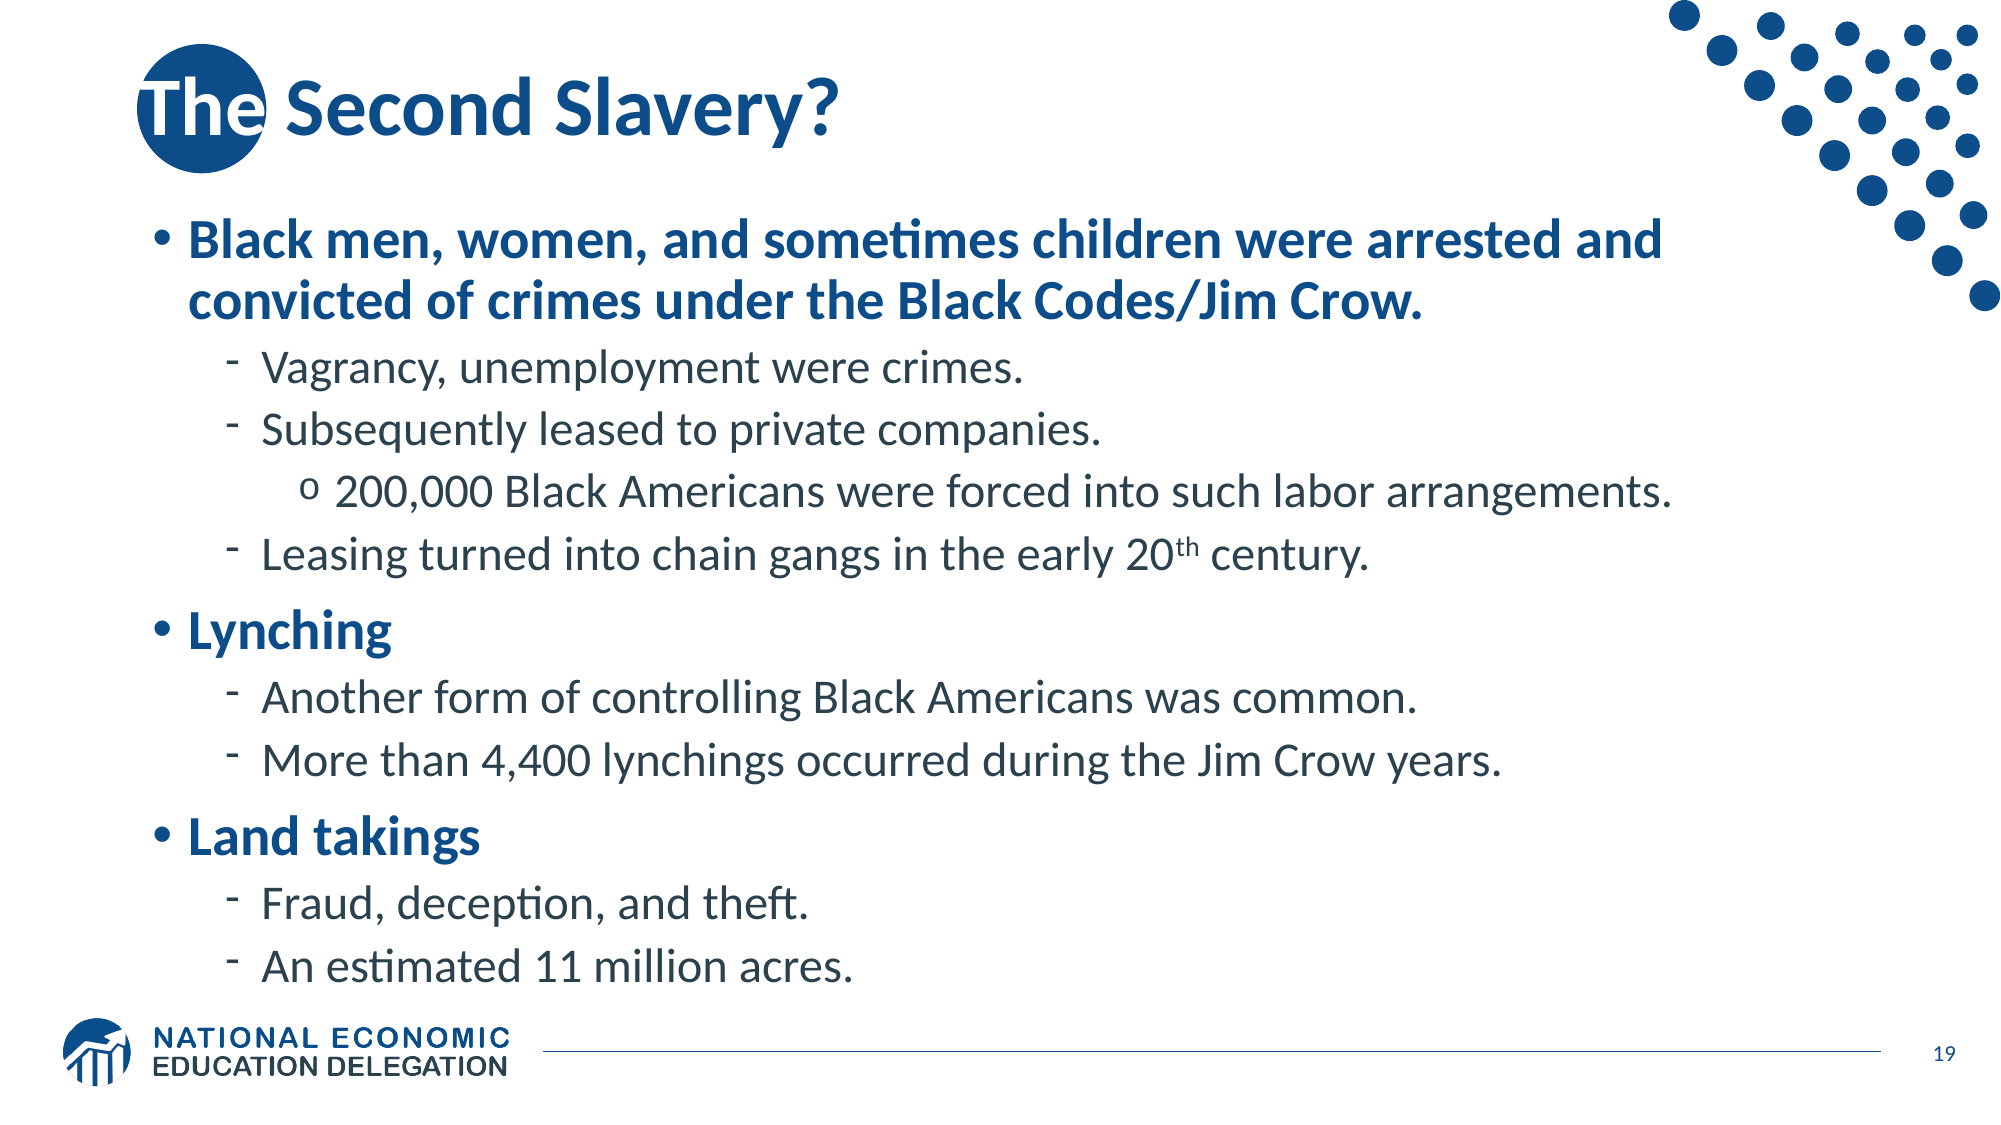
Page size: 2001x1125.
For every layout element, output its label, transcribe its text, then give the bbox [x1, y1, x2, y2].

slide_number 19 [1521, 1022, 1972, 1082]
list Black men, women, and sometimes children were arrested and convicted of crimes under the Black Codes/Jim Crow. Vagrancy, unemployment were crimes. Subsequently leased to private companies. 200,000 Black Americans were forced into such labor arrangements. Leasing turned into chain gangs in the early 20th century. Lynching Another form of controlling Black Americans was common. More than 4,400 lynchings occurred during the Jim Crow years. Land takings Fraud, deception, and theft. An estimated 11 million acres. [137, 202, 1863, 1001]
title The Second Slavery? [124, 0, 1850, 218]
picture [55, 1013, 520, 1091]
